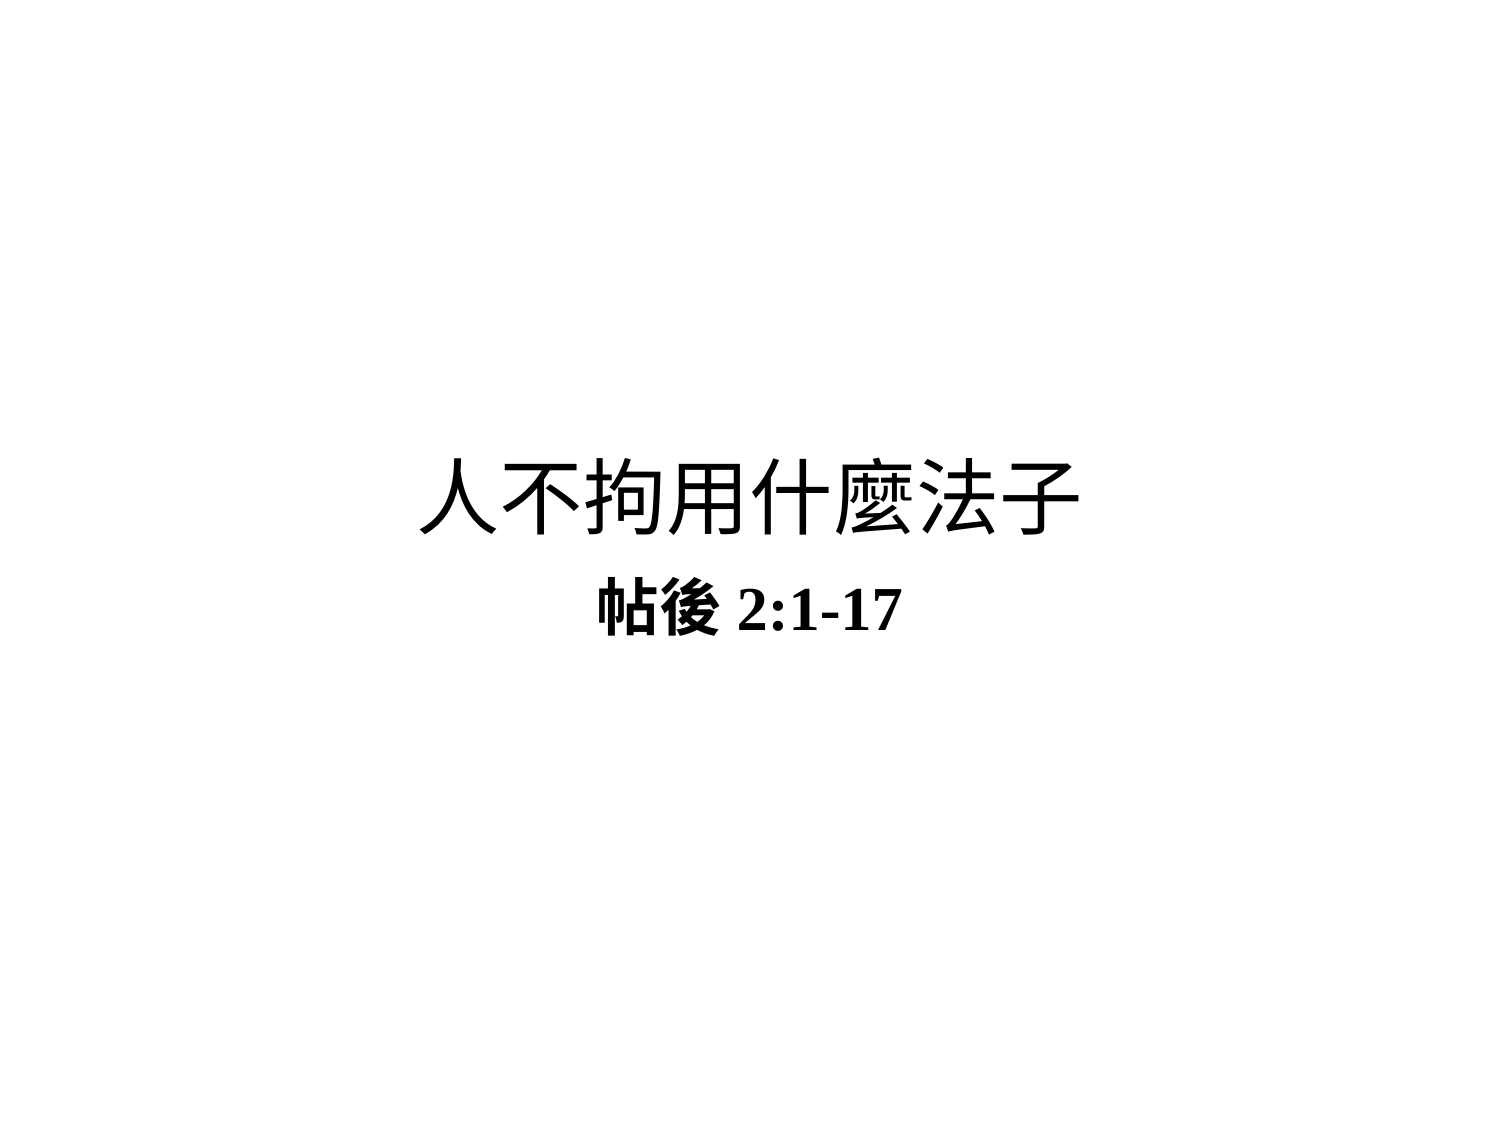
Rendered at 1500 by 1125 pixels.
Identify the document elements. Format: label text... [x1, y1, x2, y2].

text_box 人不拘用什麼法子 帖後2:1-17 [70, 431, 1430, 650]
